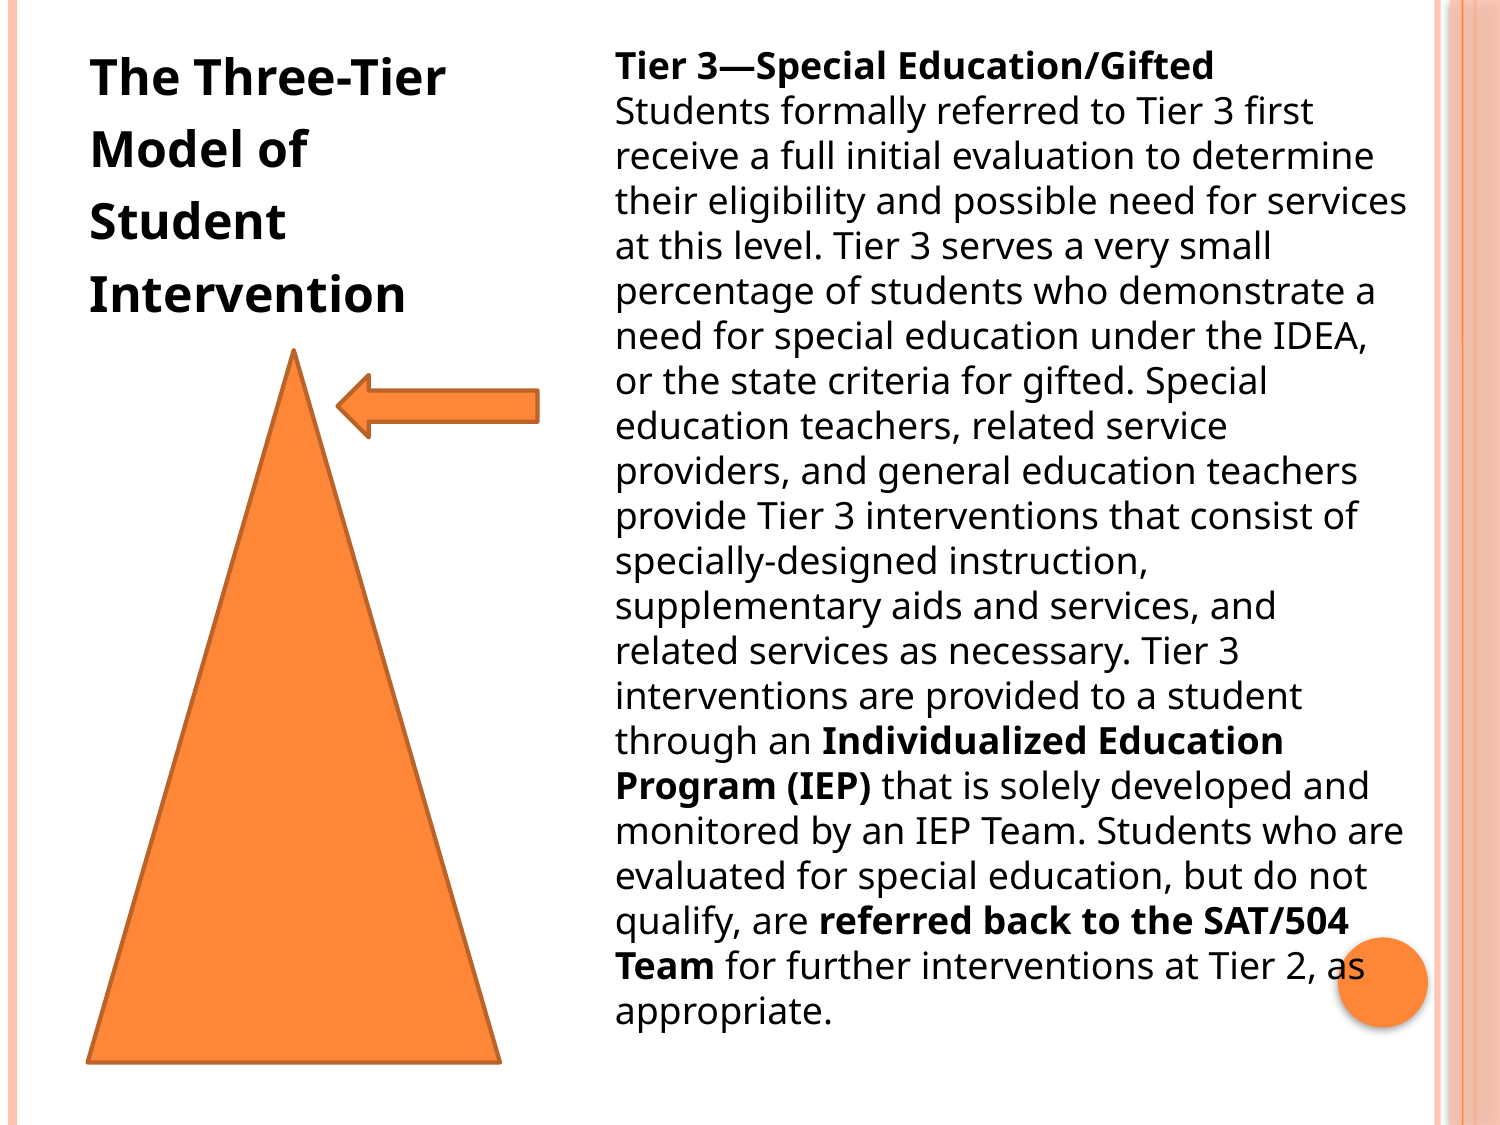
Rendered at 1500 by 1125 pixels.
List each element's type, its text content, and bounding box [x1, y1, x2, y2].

list The Three-Tier Model of Student Intervention [75, 37, 599, 1062]
text_box [85, 347, 503, 1065]
text_box Tier 3—Special Education/Gifted Students formally referred to Tier 3 first receive a full initial evaluation to determine their eligibility and possible need for services at this level. Tier 3 serves a very small percentage of students who demonstrate a need for special education under the IDEA, or the state criteria for gifted. Special education teachers, related service providers, and general education teachers provide Tier 3 interventions that consist of specially-designed instruction, supplementary aids and services, and related services as necessary. Tier 3 interventions are provided to a student through an Individualized Education Program (IEP) that is solely developed and monitored by an IEP Team. Students who are evaluated for special education, but do not qualify, are referred back to the SAT/504 Team for further interventions at Tier 2, as appropriate. [599, 34, 1425, 1125]
text_box [335, 373, 540, 440]
